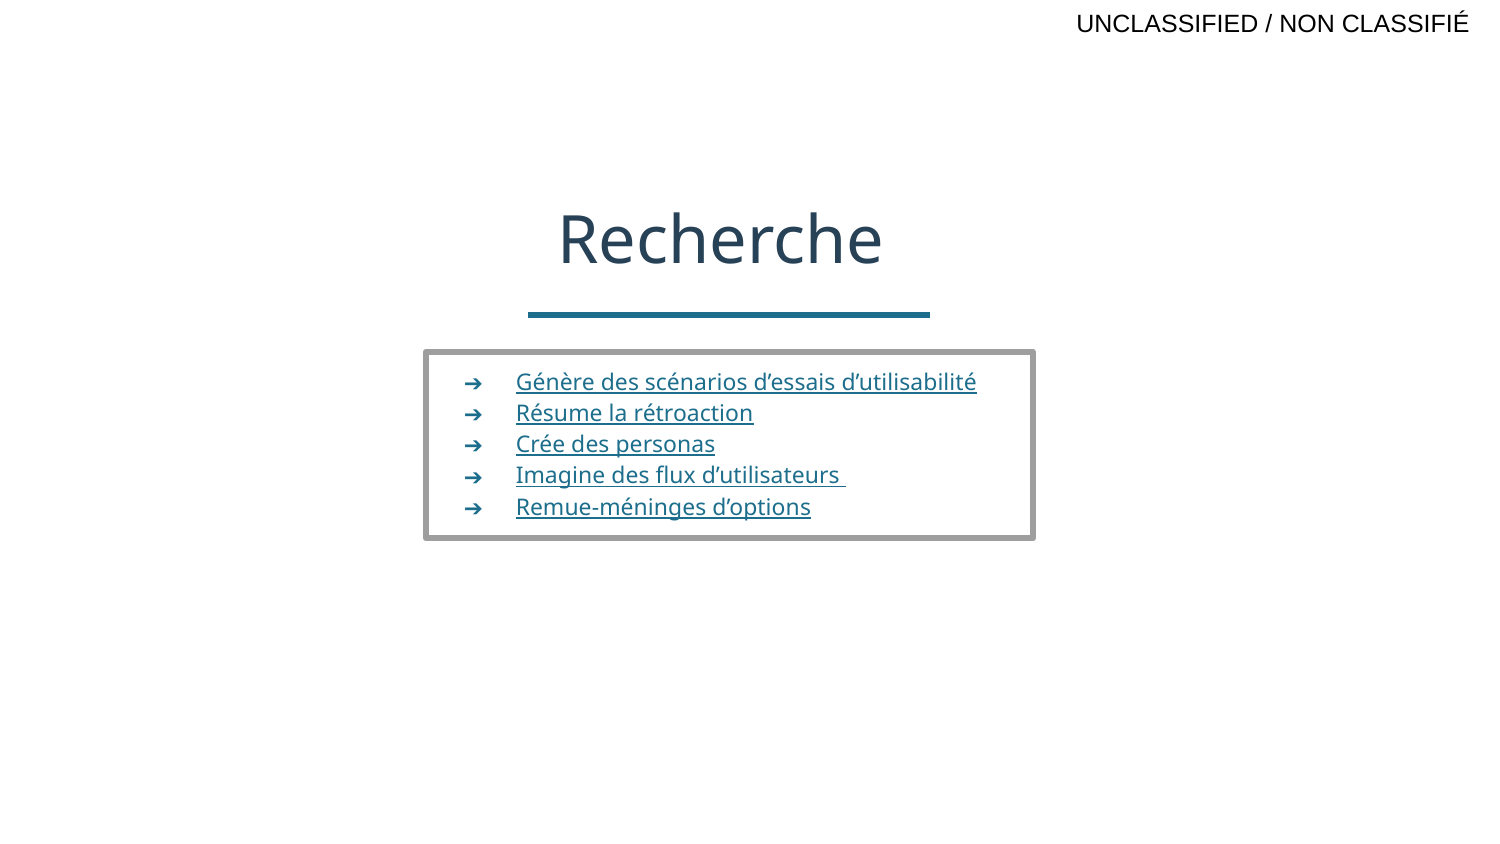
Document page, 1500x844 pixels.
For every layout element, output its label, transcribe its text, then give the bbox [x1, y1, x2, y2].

subtitle Recherche [0, 181, 1480, 312]
text_box Génère des scénarios d’essais d’utilisabilité Résume la rétroaction Crée des personas Imagine des flux d’utilisateurs Remue-méninges d’options [425, 352, 1033, 539]
